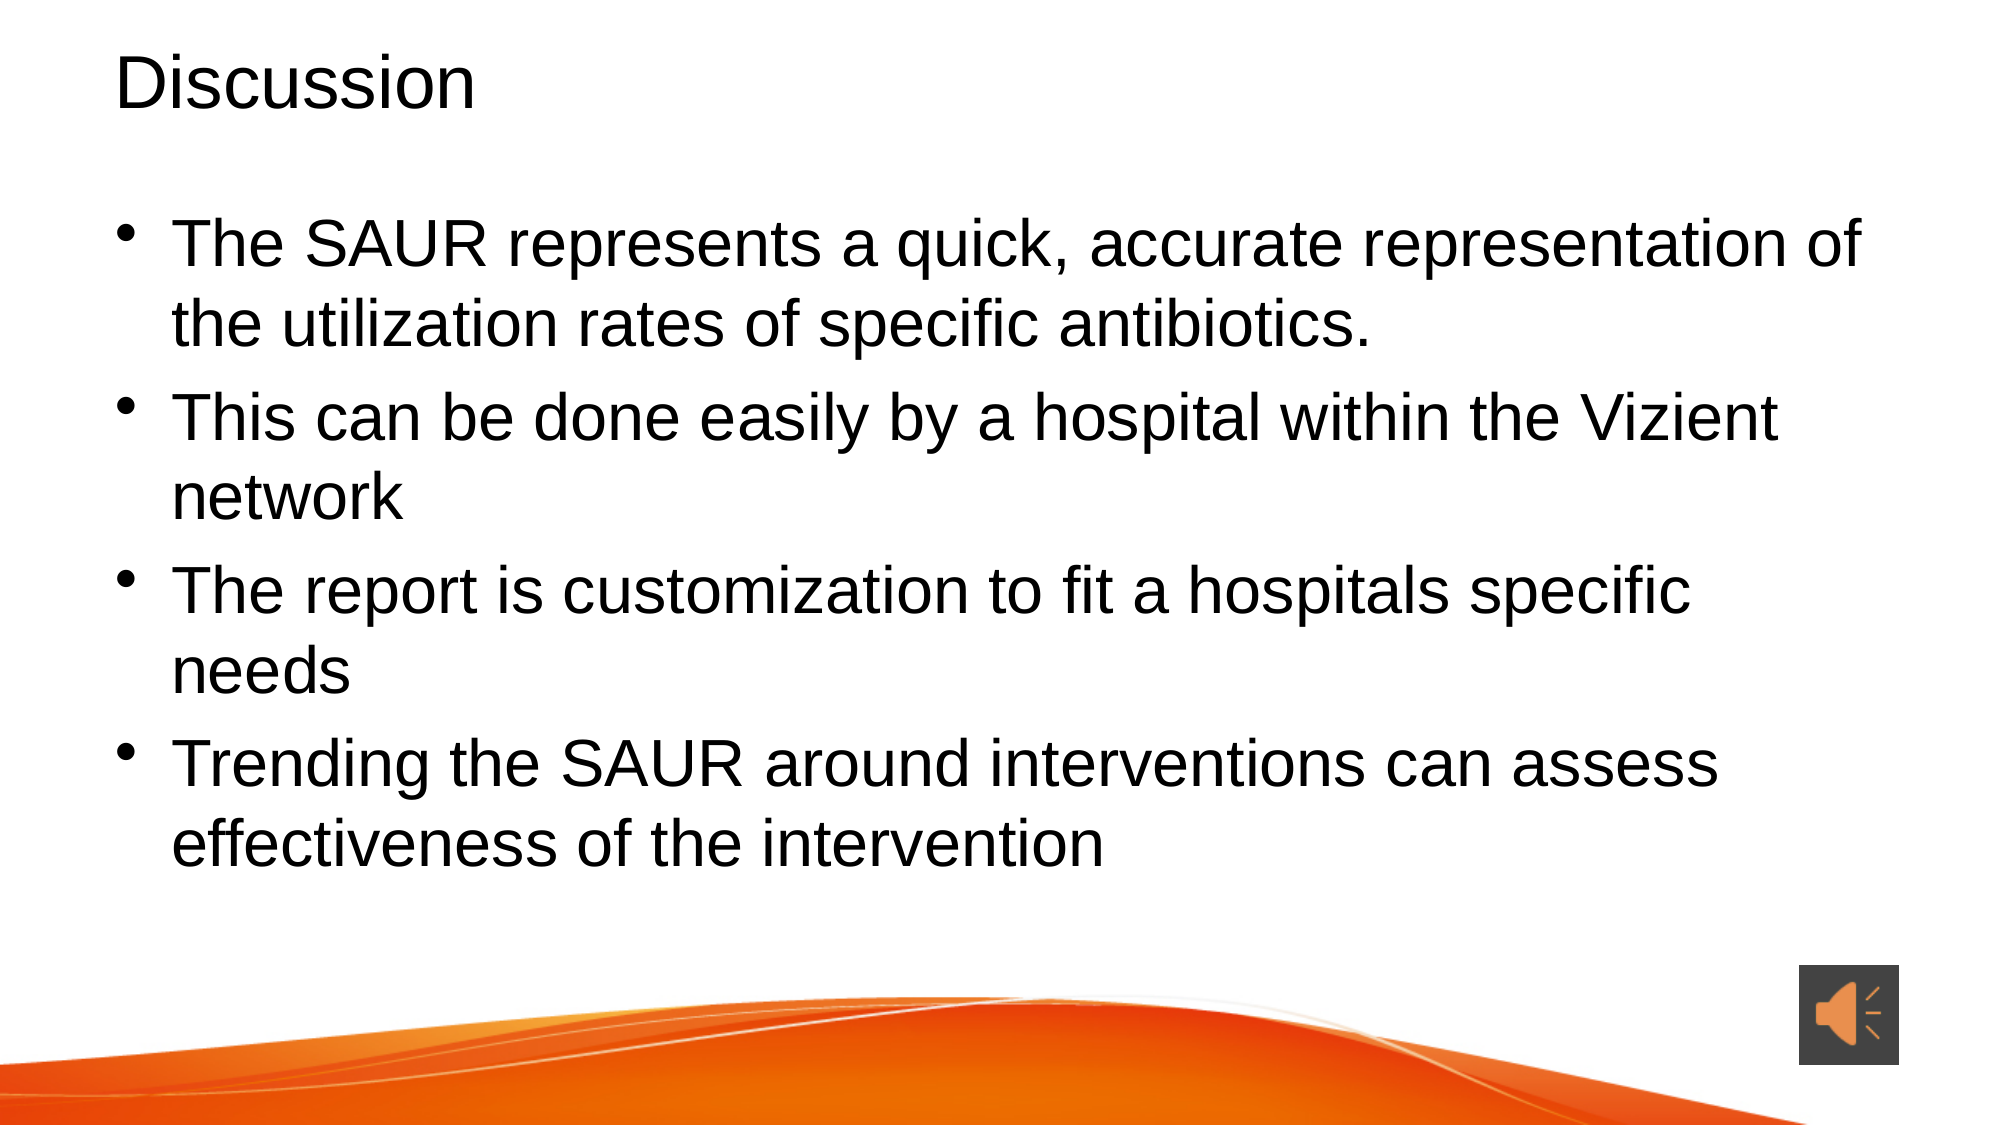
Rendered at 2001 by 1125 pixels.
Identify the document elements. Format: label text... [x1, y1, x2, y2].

title Discussion [99, 30, 1901, 127]
picture [0, 0, 2000, 1125]
list The SAUR represents a quick, accurate representation of the utilization rates of specific antibiotics. This can be done easily by a hospital within the Vizient network The report is customization to fit a hospitals specific needs Trending the SAUR around interventions can assess effectiveness of the intervention [99, 192, 1901, 1006]
